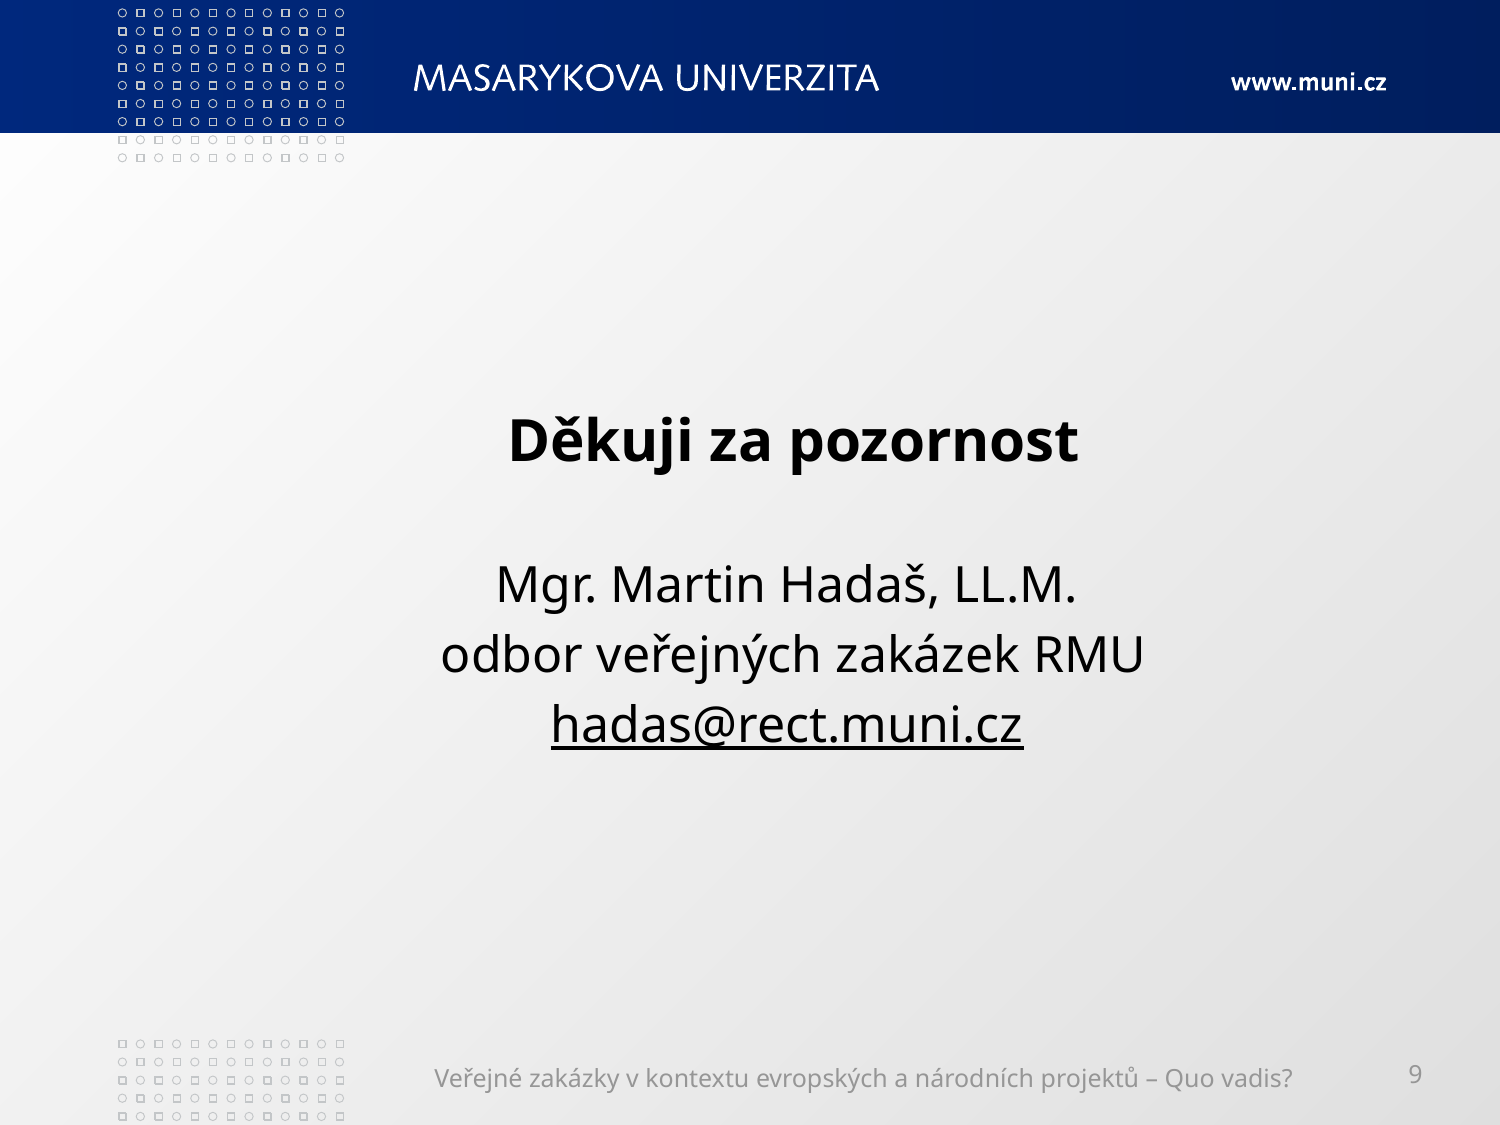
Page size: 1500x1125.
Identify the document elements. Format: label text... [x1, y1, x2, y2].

list Děkuji za pozornost Mgr. Martin Hadaš, LL.M. odbor veřejných zakázek RMU hadas@rect.muni.cz [118, 331, 1469, 1006]
slide_number 9 [1125, 1025, 1438, 1100]
footer Veřejné zakázky v kontextu evropských a národních projektů – Quo vadis? [419, 1025, 1125, 1100]
